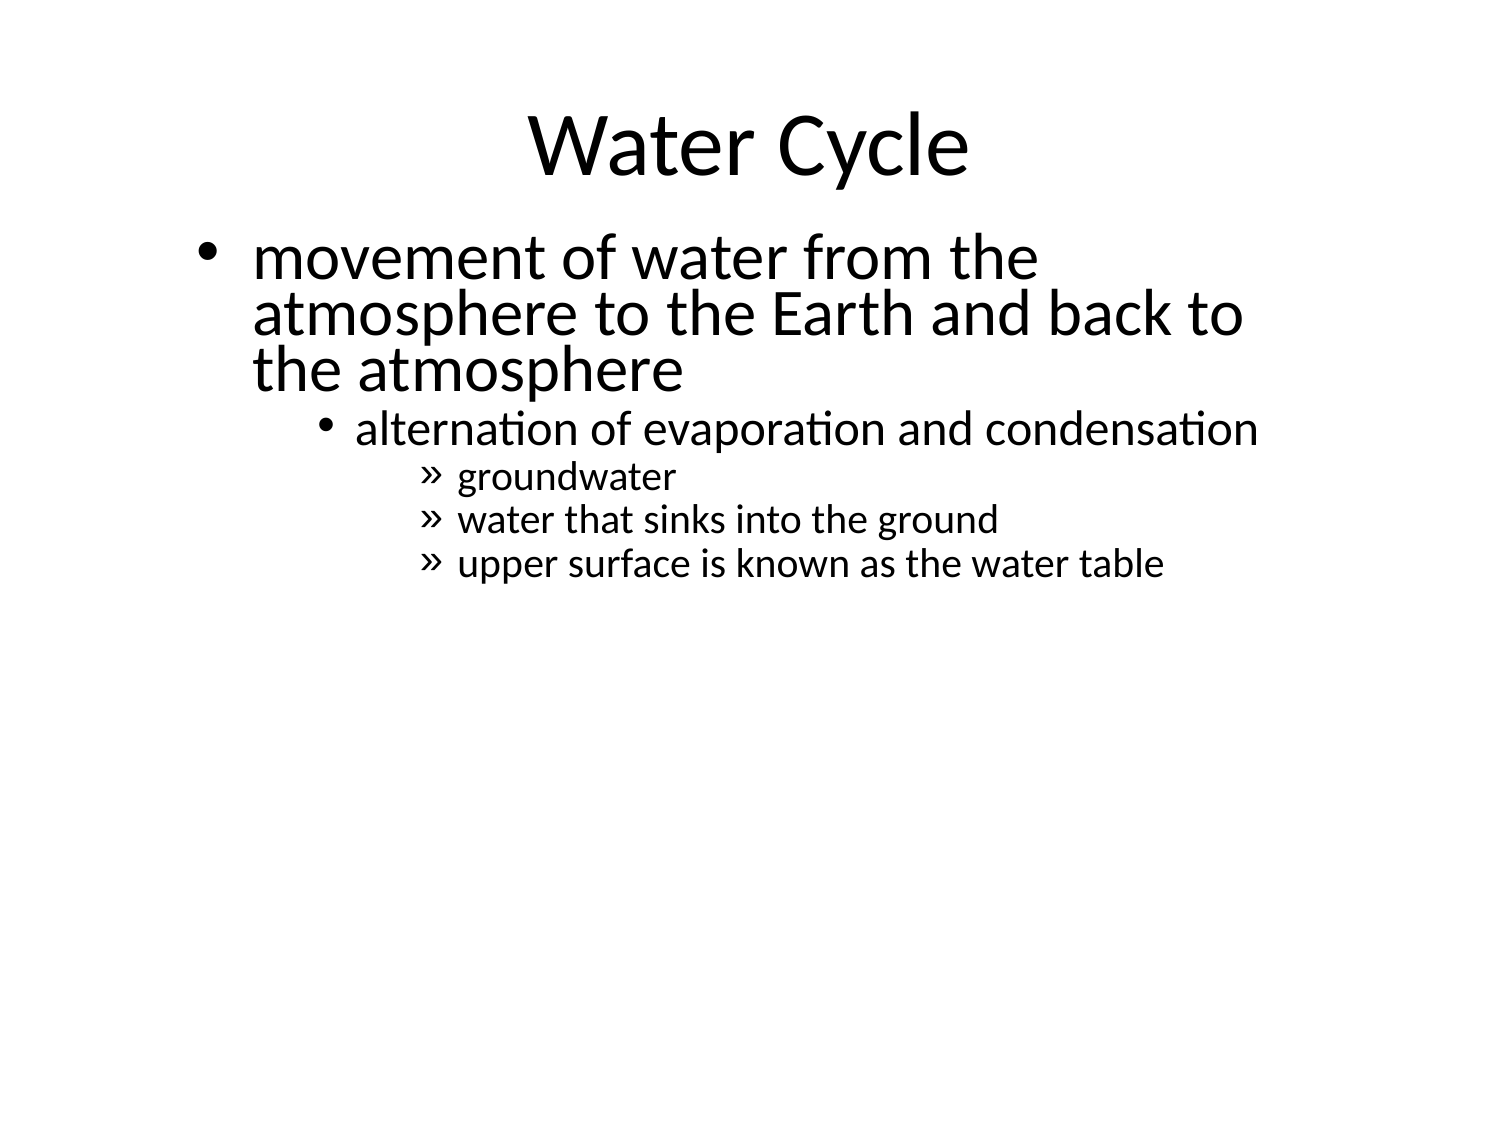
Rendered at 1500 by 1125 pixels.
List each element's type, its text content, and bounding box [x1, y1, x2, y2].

list movement of water from the atmosphere to the Earth and back to the atmosphere alternation of evaporation and condensation groundwater water that sinks into the ground upper surface is known as the water table [134, 227, 1342, 1115]
title Water Cycle [75, 45, 1425, 233]
